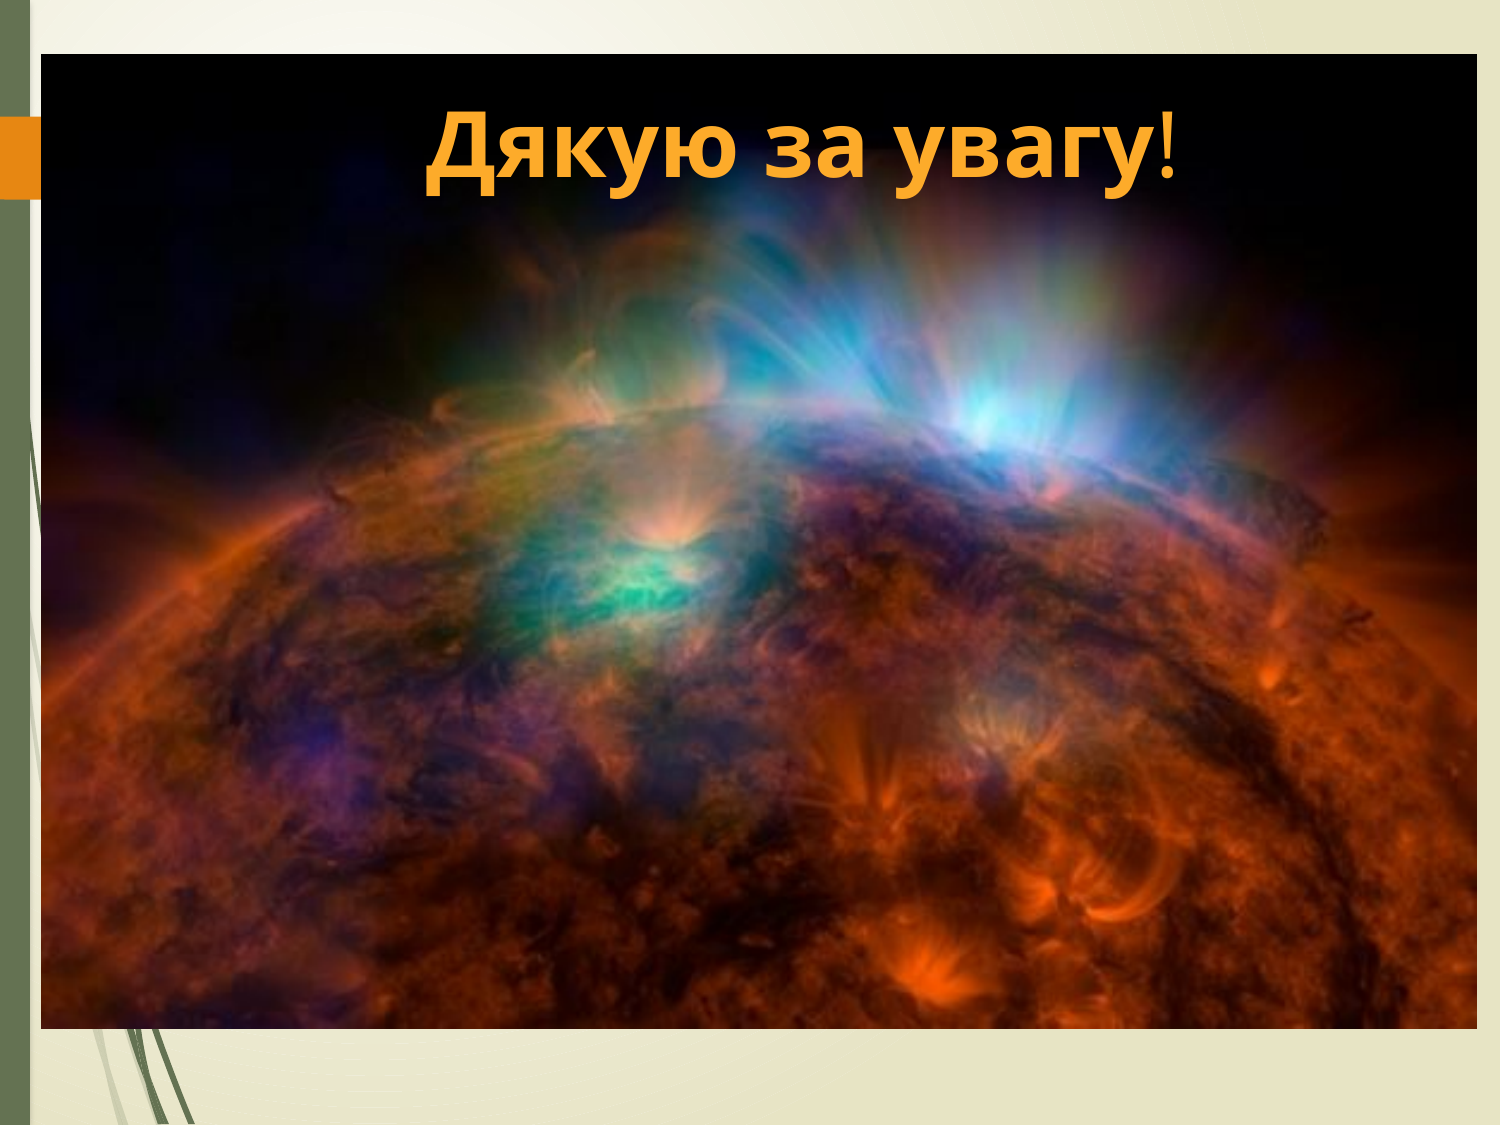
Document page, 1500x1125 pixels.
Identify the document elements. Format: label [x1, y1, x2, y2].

picture [40, 54, 1477, 1029]
